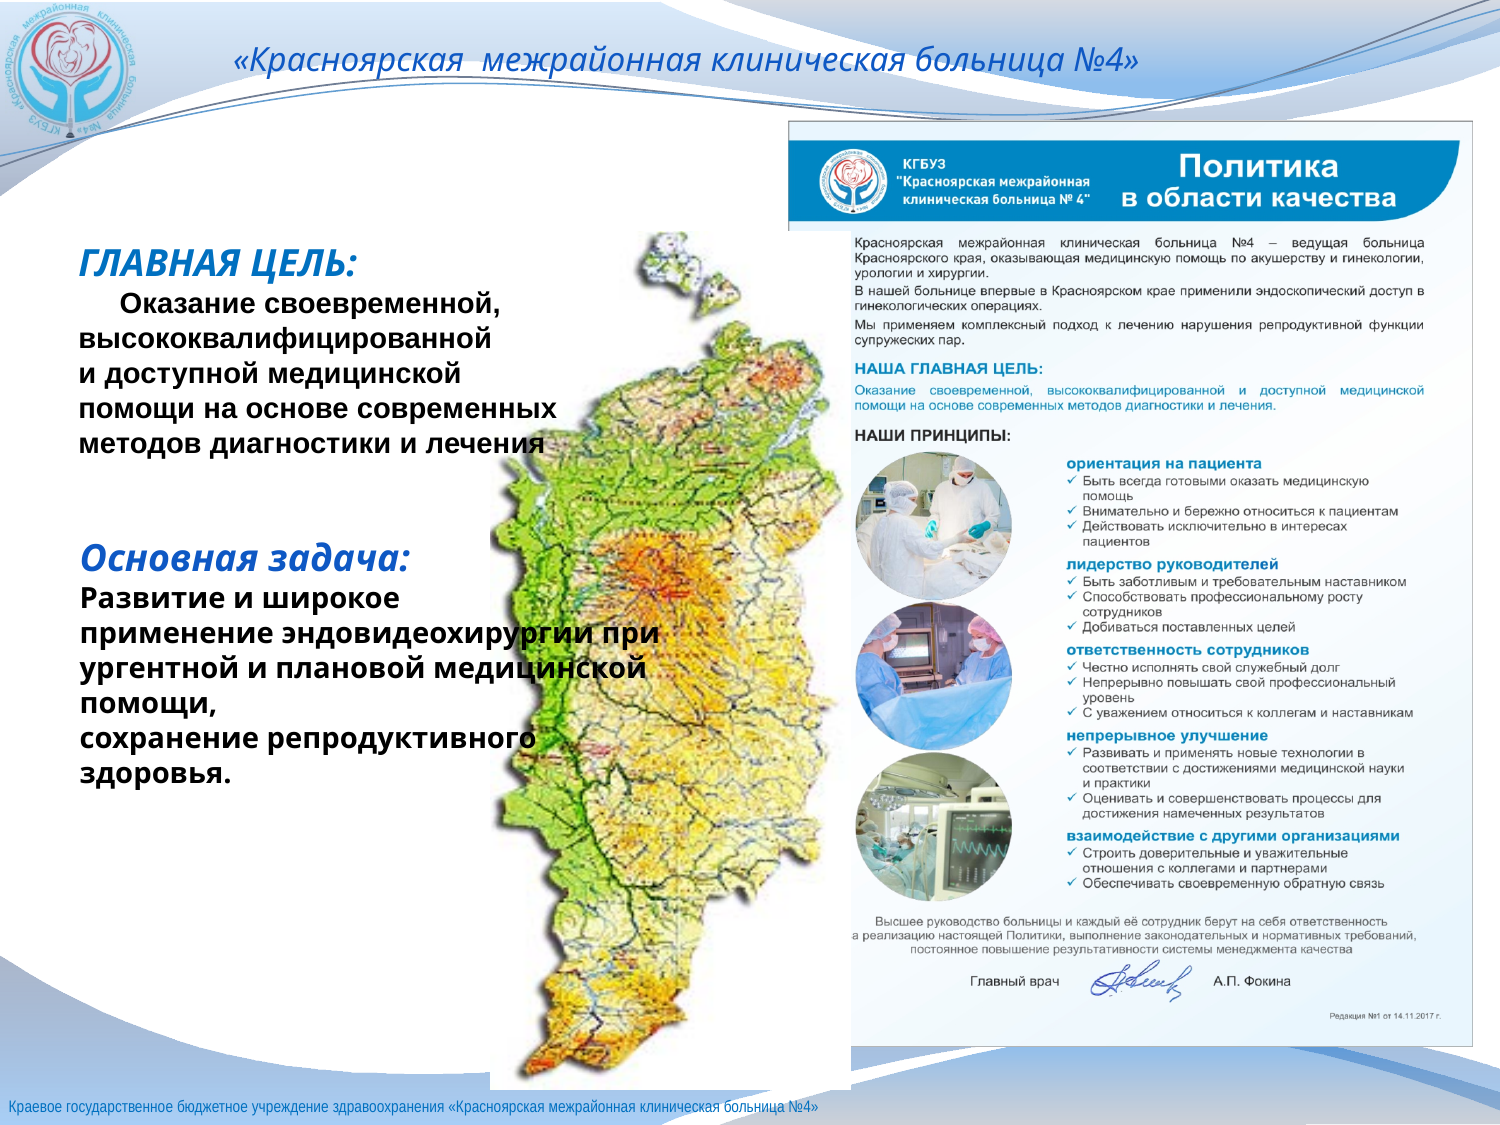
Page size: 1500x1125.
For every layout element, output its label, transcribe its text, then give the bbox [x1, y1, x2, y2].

text_box Основная задача: Развитие и широкое применение эндовидеохирургии при ургентной и плановой медицинской помощи, сохранение репродуктивного здоровья. [64, 527, 484, 842]
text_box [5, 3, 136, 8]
picture [489, 120, 1473, 1090]
text_box ГЛАВНАЯ ЦЕЛЬ: Оказание своевременной, высококвалифицированной и доступной медицинской помощи на основе современных методов диагностики и лечения [63, 231, 488, 467]
picture [113, 116, 136, 128]
picture [93, 127, 136, 138]
text_box «Красноярская межрайонная клиническая больница №4» [218, 30, 1464, 86]
table_header Кол-во [5, 64, 136, 121]
